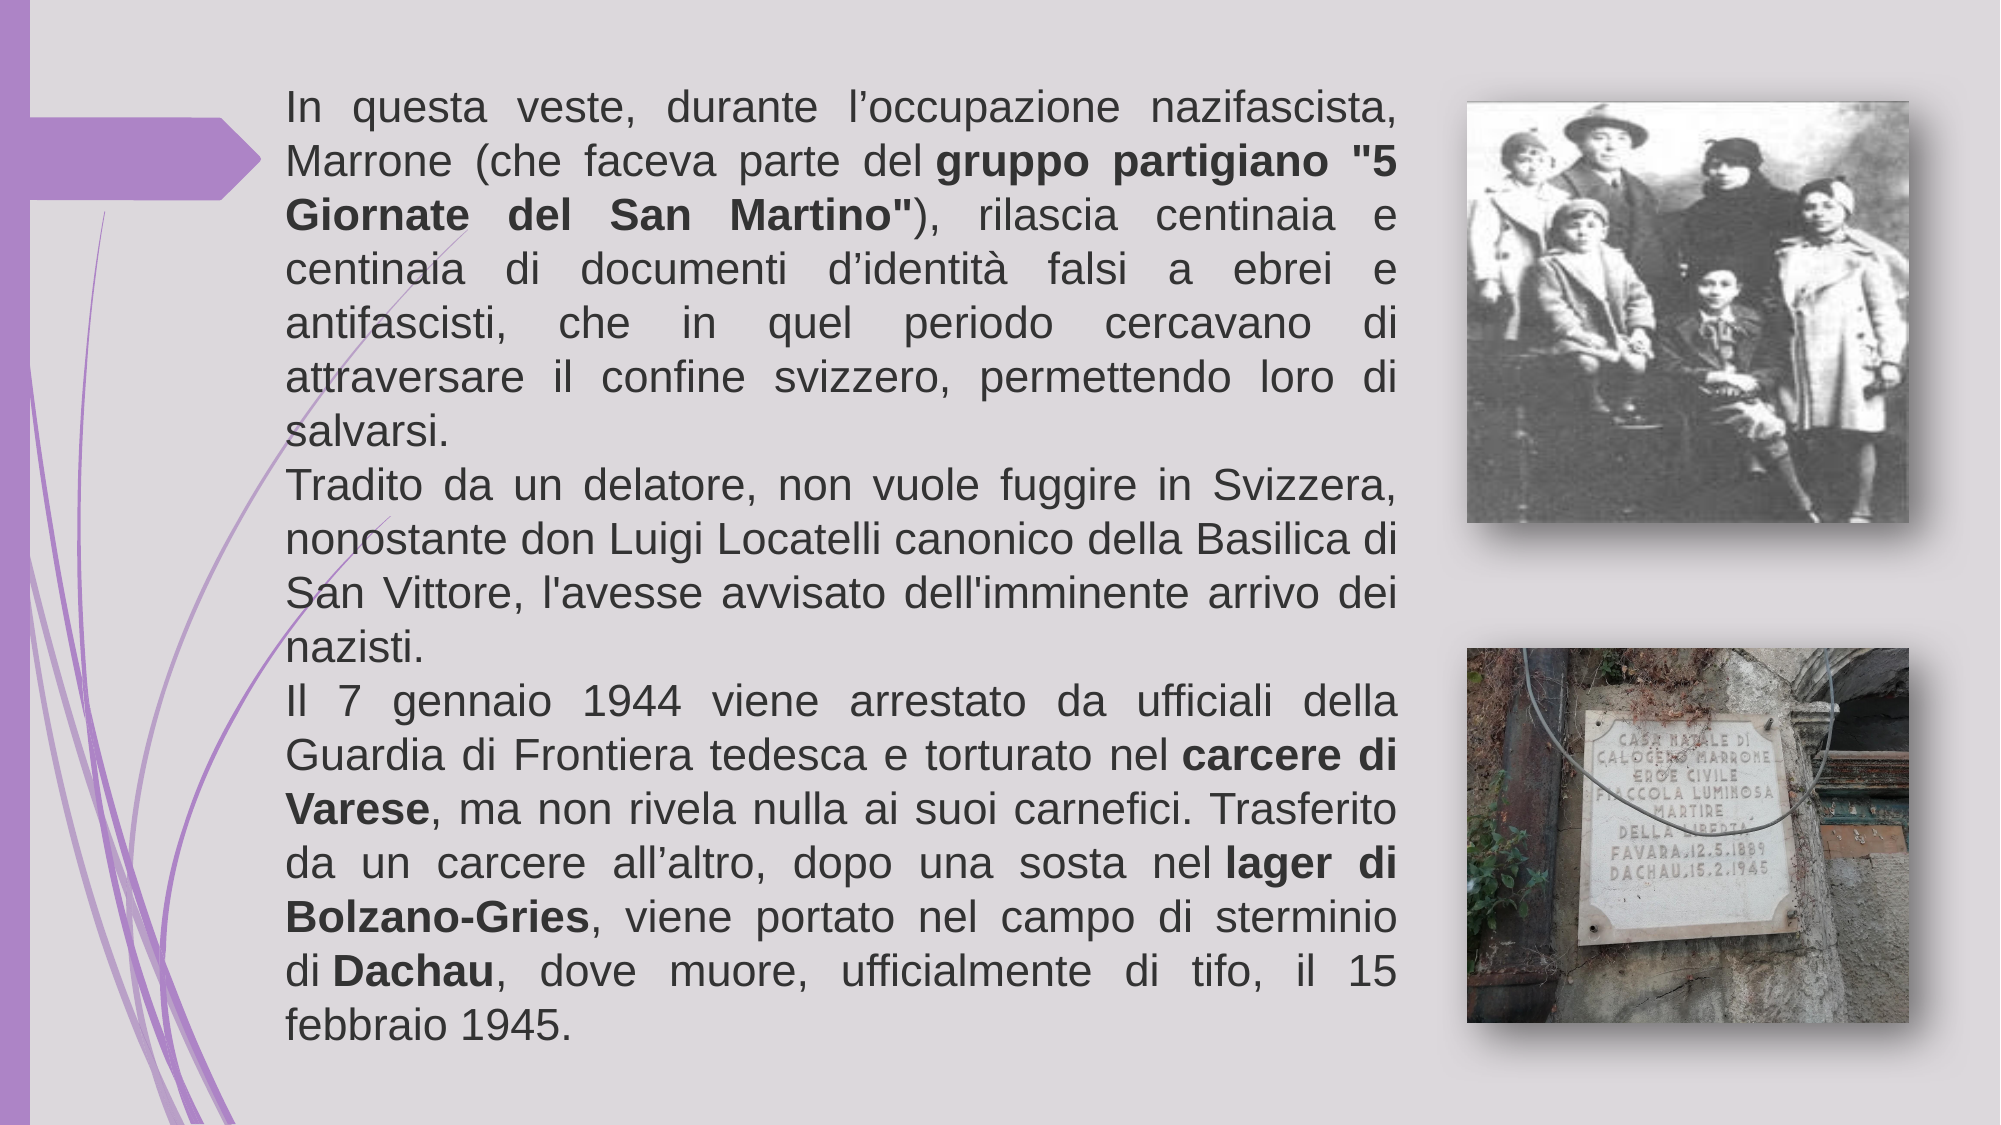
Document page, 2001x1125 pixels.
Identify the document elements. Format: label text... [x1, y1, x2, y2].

picture [1466, 101, 1909, 523]
picture [1466, 647, 1909, 1024]
text_box In questa veste, durante l’occupazione nazifascista, Marrone (che faceva parte del gruppo partigiano "5 Giornate del San Martino"), rilascia centinaia e centinaia di documenti d’identità falsi a ebrei e antifascisti, che in quel periodo cercavano di attraversare il confine svizzero, permettendo loro di salvarsi. Tradito da un delatore, non vuole fuggire in Svizzera, nonostante don Luigi Locatelli canonico della Basilica di San Vittore, l'avesse avvisato dell'imminente arrivo dei nazisti. Il 7 gennaio 1944 viene arrestato da ufficiali della Guardia di Frontiera tedesca e torturato nel carcere di Varese, ma non rivela nulla ai suoi carnefici. Trasferito da un carcere all’altro, dopo una sosta nel lager di Bolzano-Gries, viene portato nel campo di sterminio di Dachau, dove muore, ufficialmente di tifo, il 15 febbraio 1945. [270, 70, 1414, 1060]
